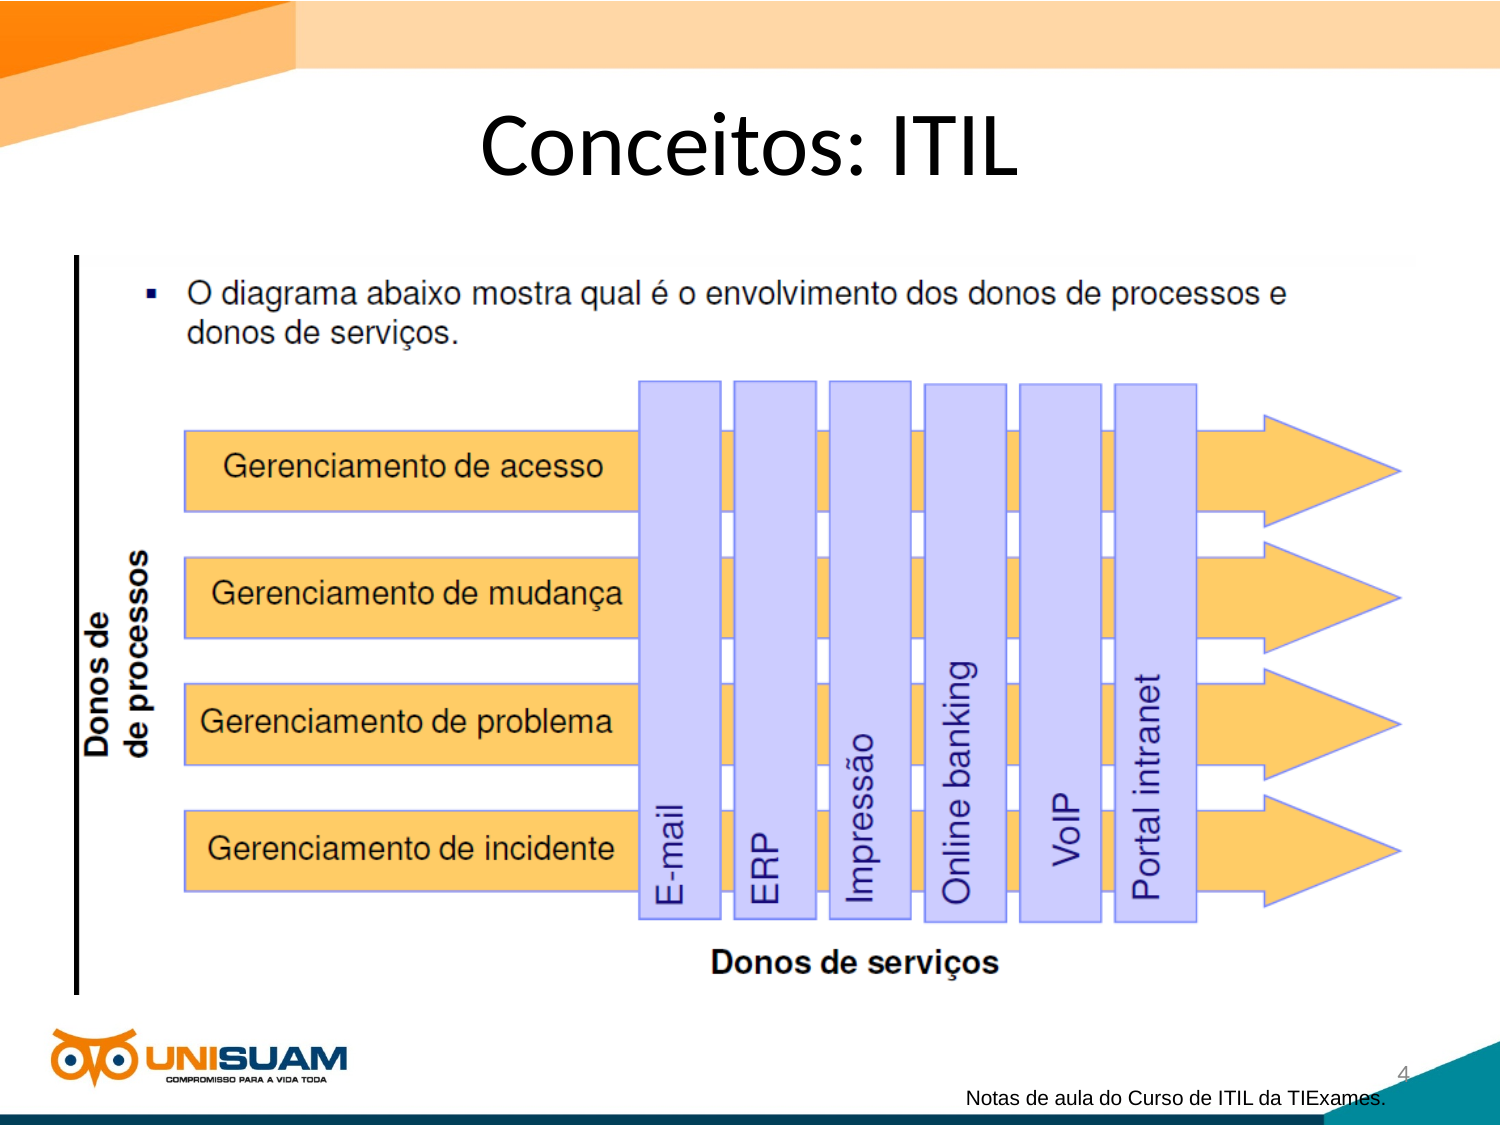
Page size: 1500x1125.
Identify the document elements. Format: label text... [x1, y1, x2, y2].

title Conceitos: ITIL [75, 45, 1425, 233]
text_box Notas de aula do Curso de ITIL da TIExames. [950, 1077, 1425, 1118]
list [74, 255, 1425, 995]
slide_number 4 [1074, 1042, 1425, 1103]
picture [0, 1, 1500, 1125]
